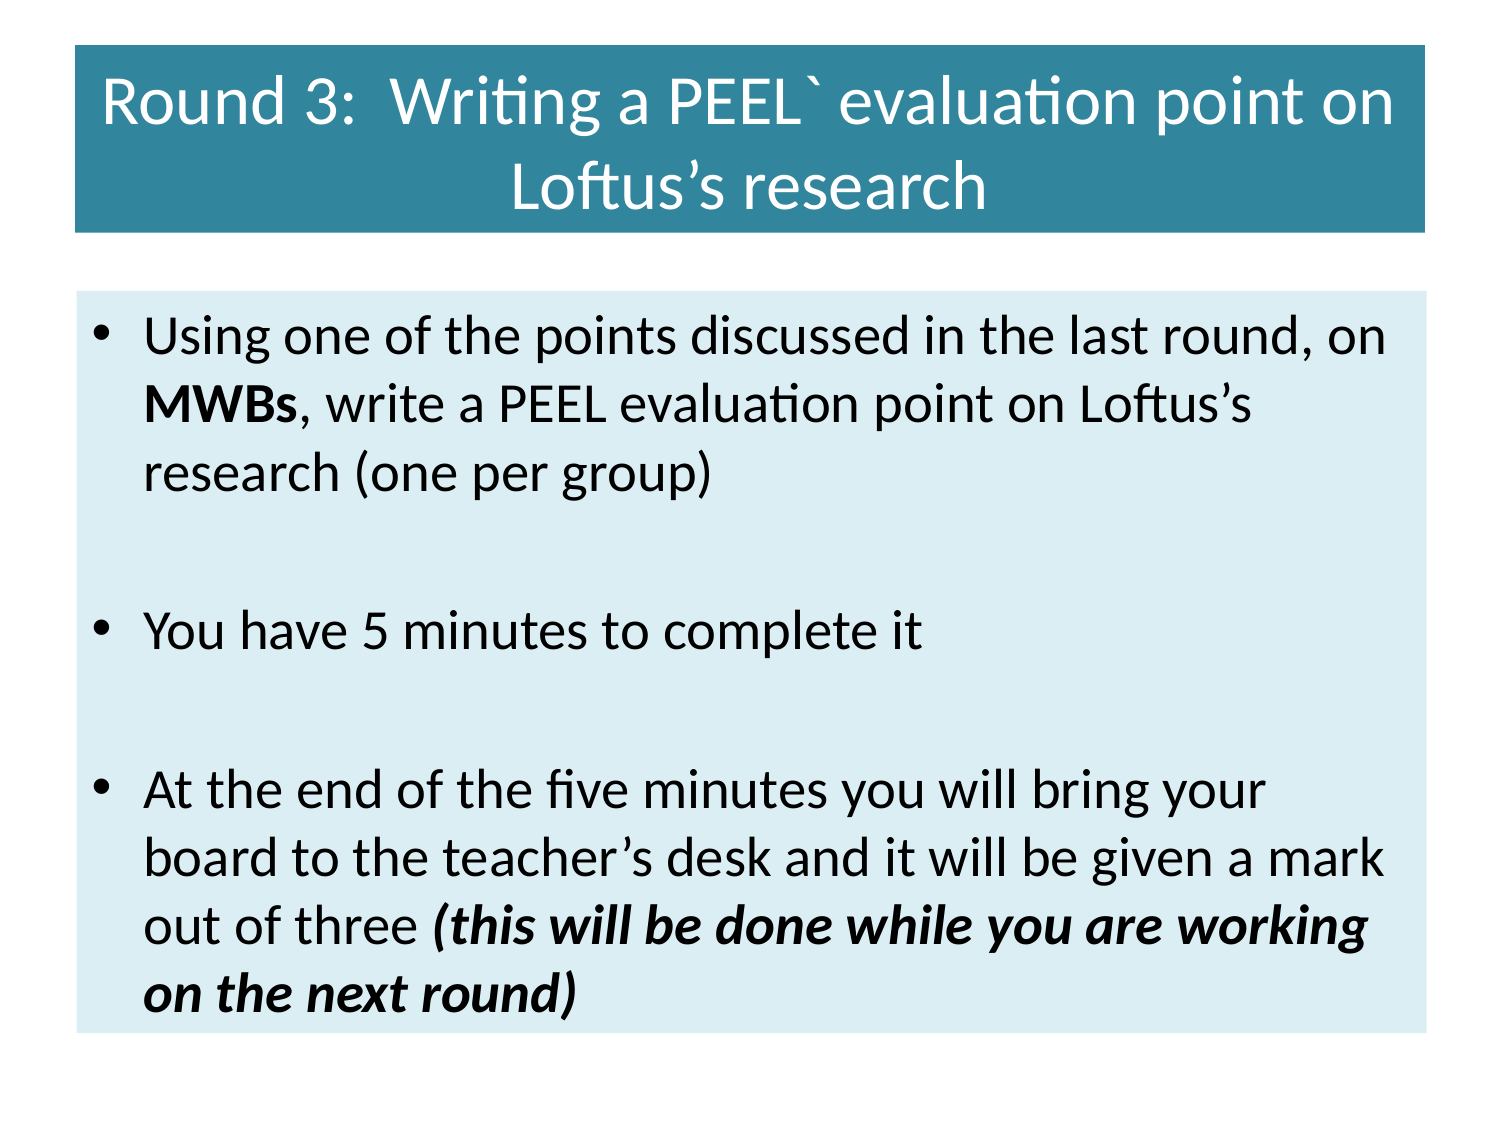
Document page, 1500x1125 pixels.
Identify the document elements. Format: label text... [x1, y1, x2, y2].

title Round 3: Writing a PEEL` evaluation point on Loftus’s research [75, 45, 1425, 233]
list Using one of the points discussed in the last round, on MWBs, write a PEEL evaluation point on Loftus’s research (one per group) You have 5 minutes to complete it At the end of the five minutes you will bring your board to the teacher’s desk and it will be given a mark out of three (this will be done while you are working on the next round) [76, 290, 1427, 1034]
